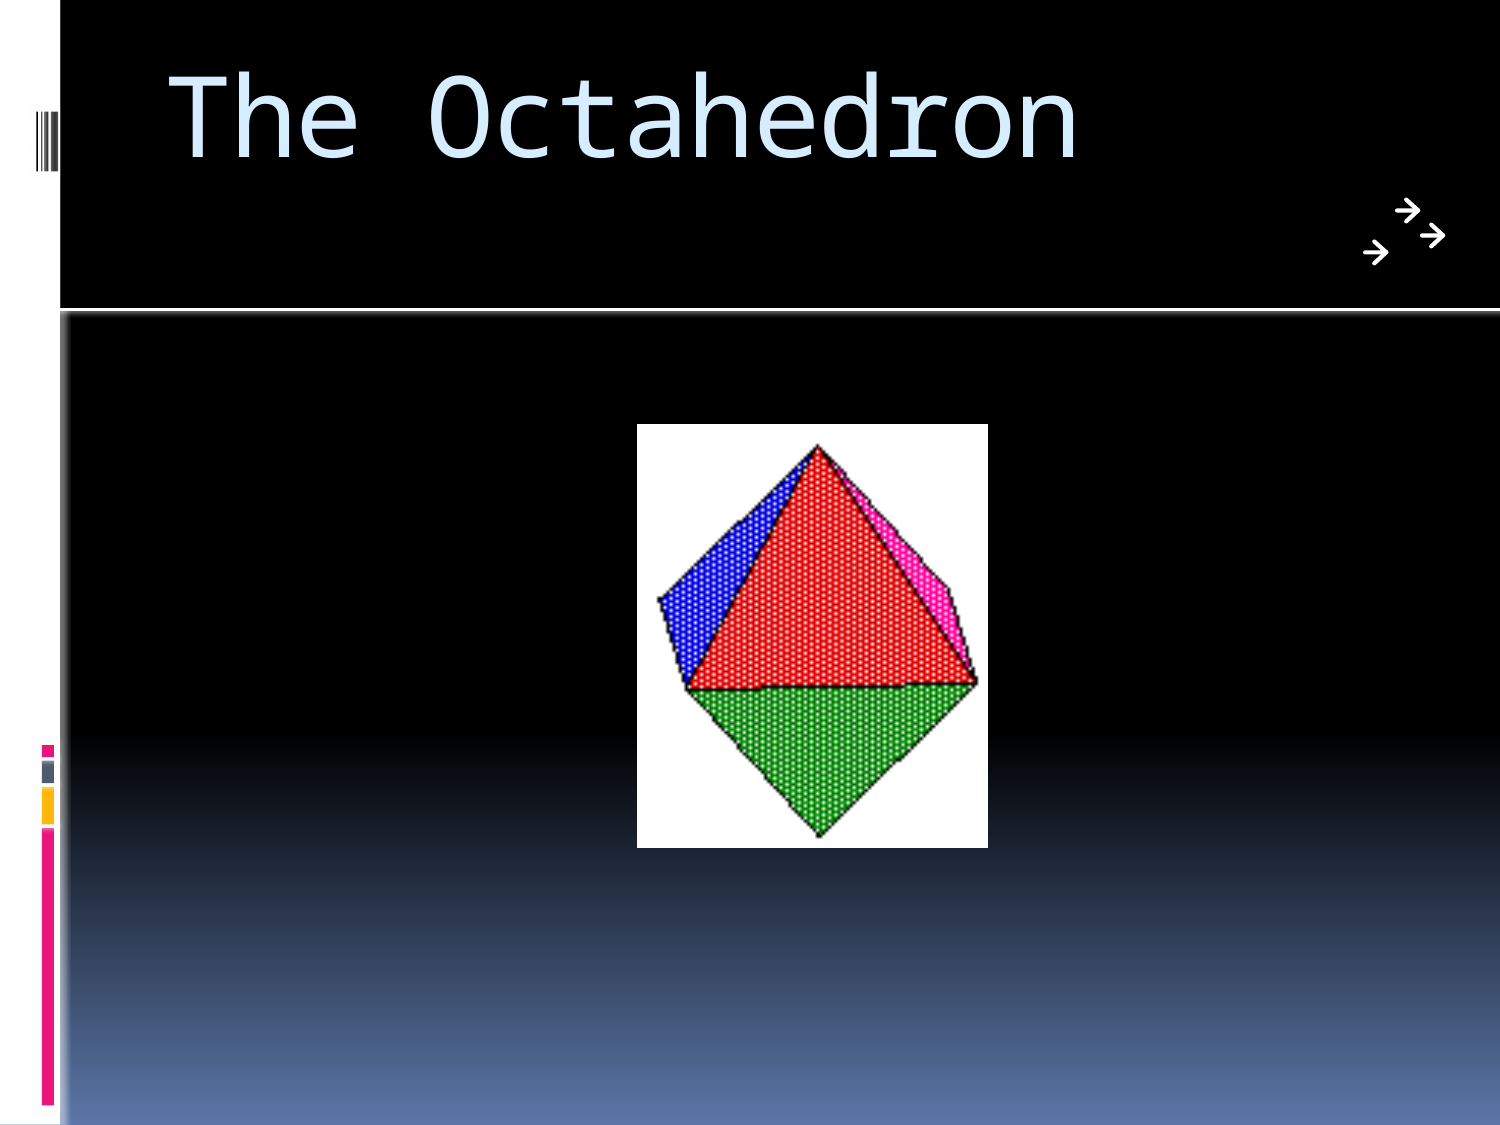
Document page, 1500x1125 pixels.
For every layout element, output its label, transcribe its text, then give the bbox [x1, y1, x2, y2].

picture [637, 424, 988, 849]
title The Octahedron [150, 72, 1275, 188]
